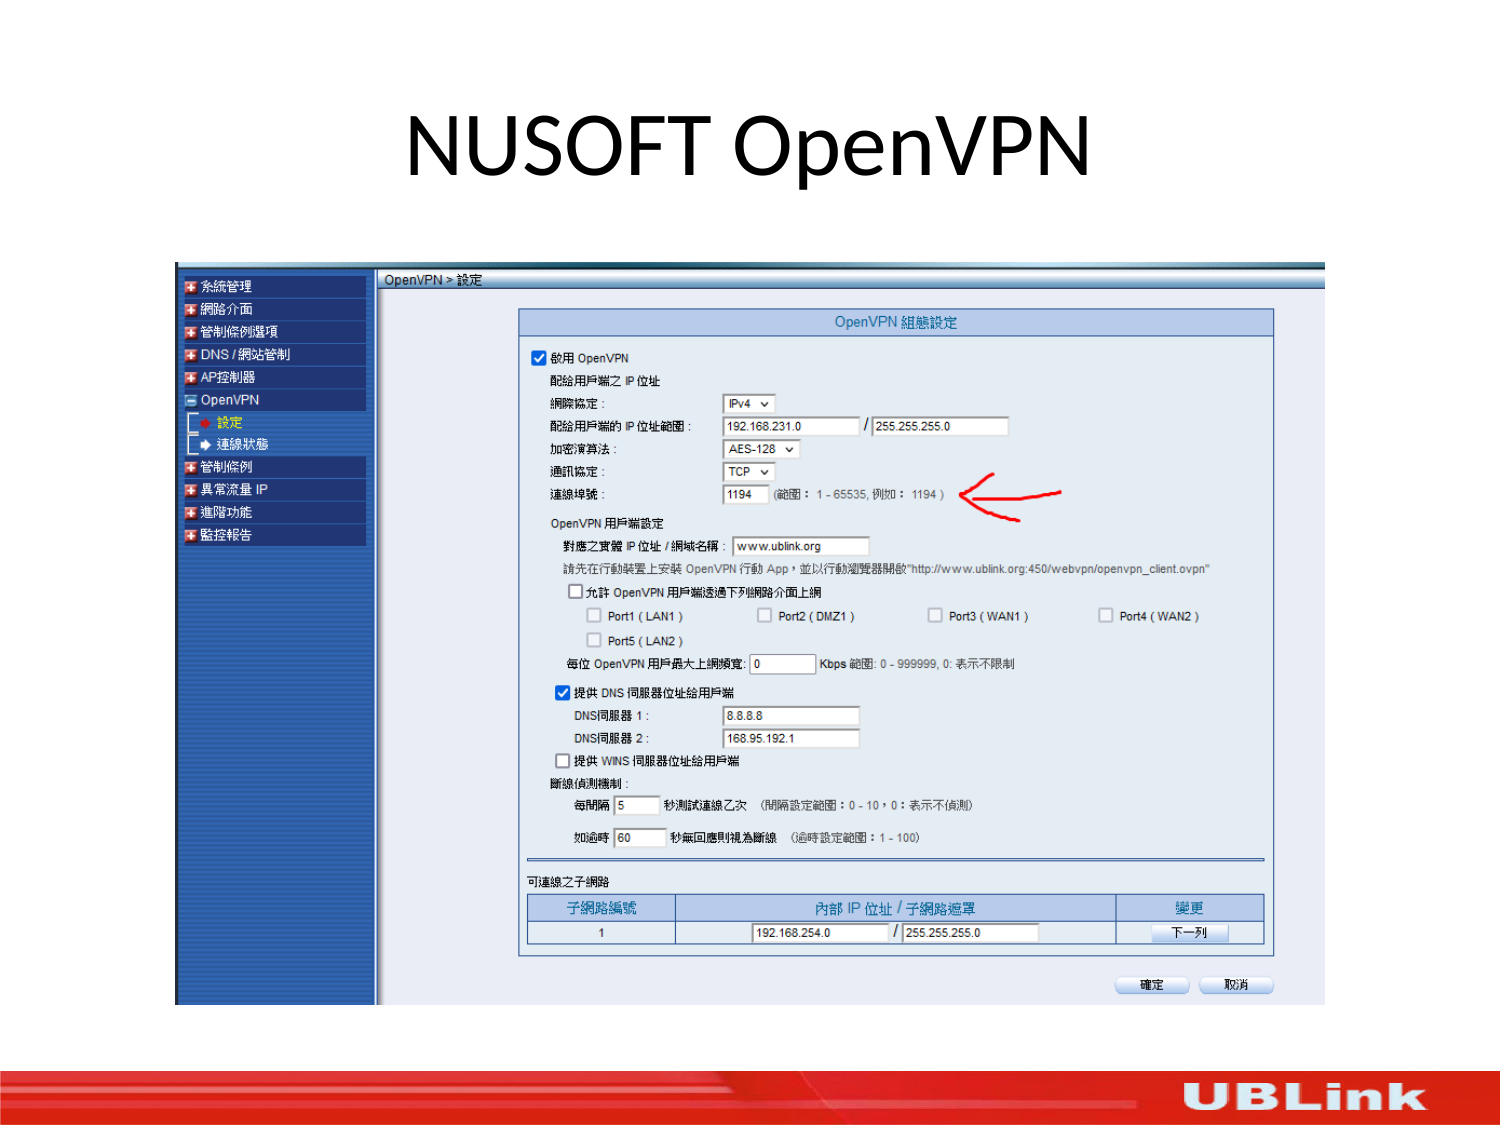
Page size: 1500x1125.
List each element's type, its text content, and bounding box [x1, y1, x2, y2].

picture [0, 1070, 1500, 1125]
title NUSOFT OpenVPN [75, 45, 1425, 233]
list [175, 262, 1325, 1006]
